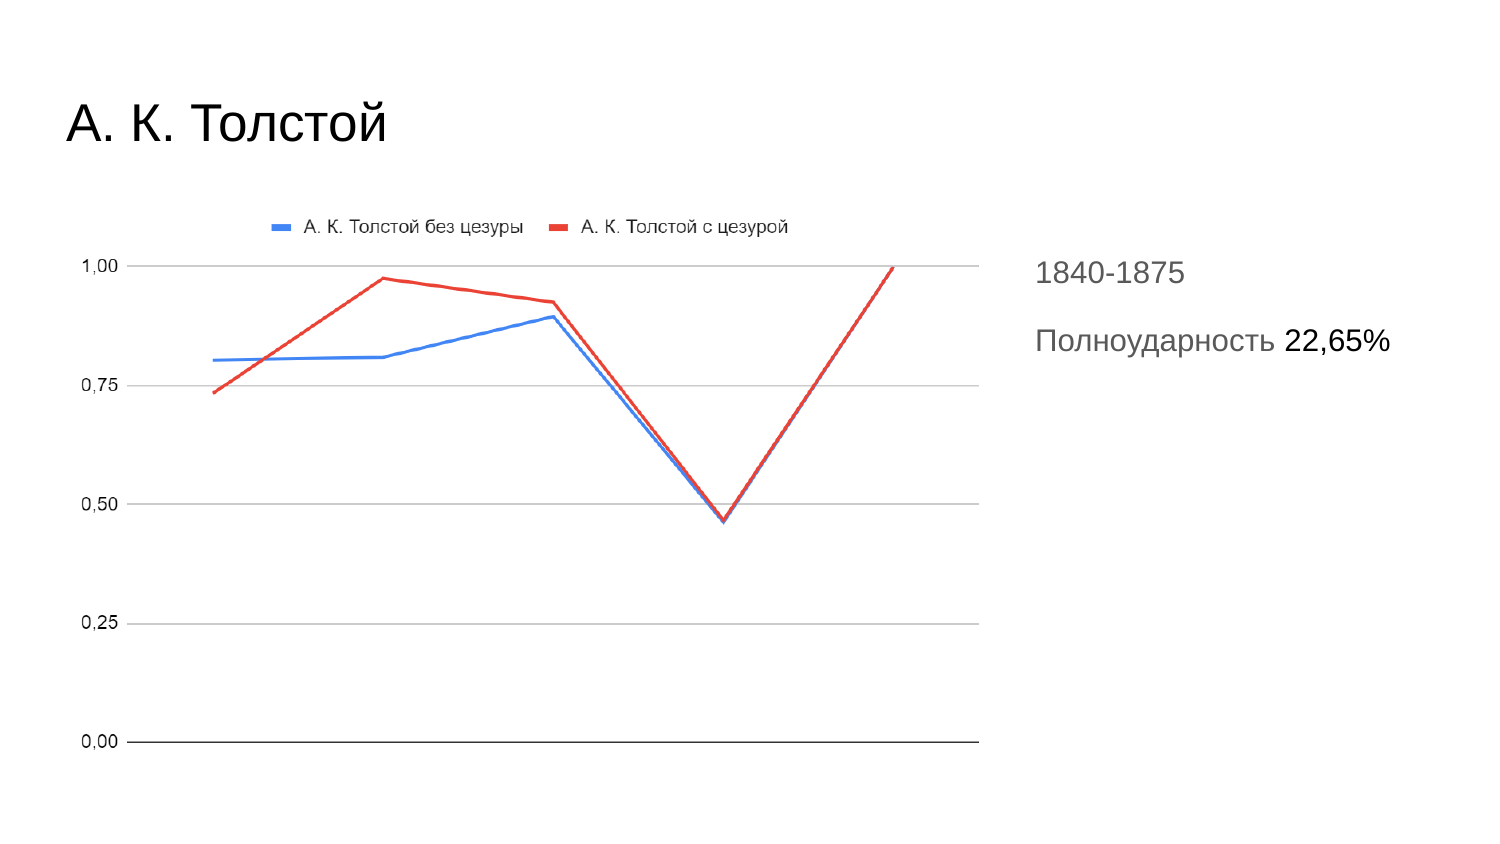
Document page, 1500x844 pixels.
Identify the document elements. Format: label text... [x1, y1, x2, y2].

picture [50, 188, 1008, 781]
list 1840-1875 Полноударность 22,65% [1020, 231, 1449, 792]
title А. К. Толстой [51, 72, 1449, 167]
